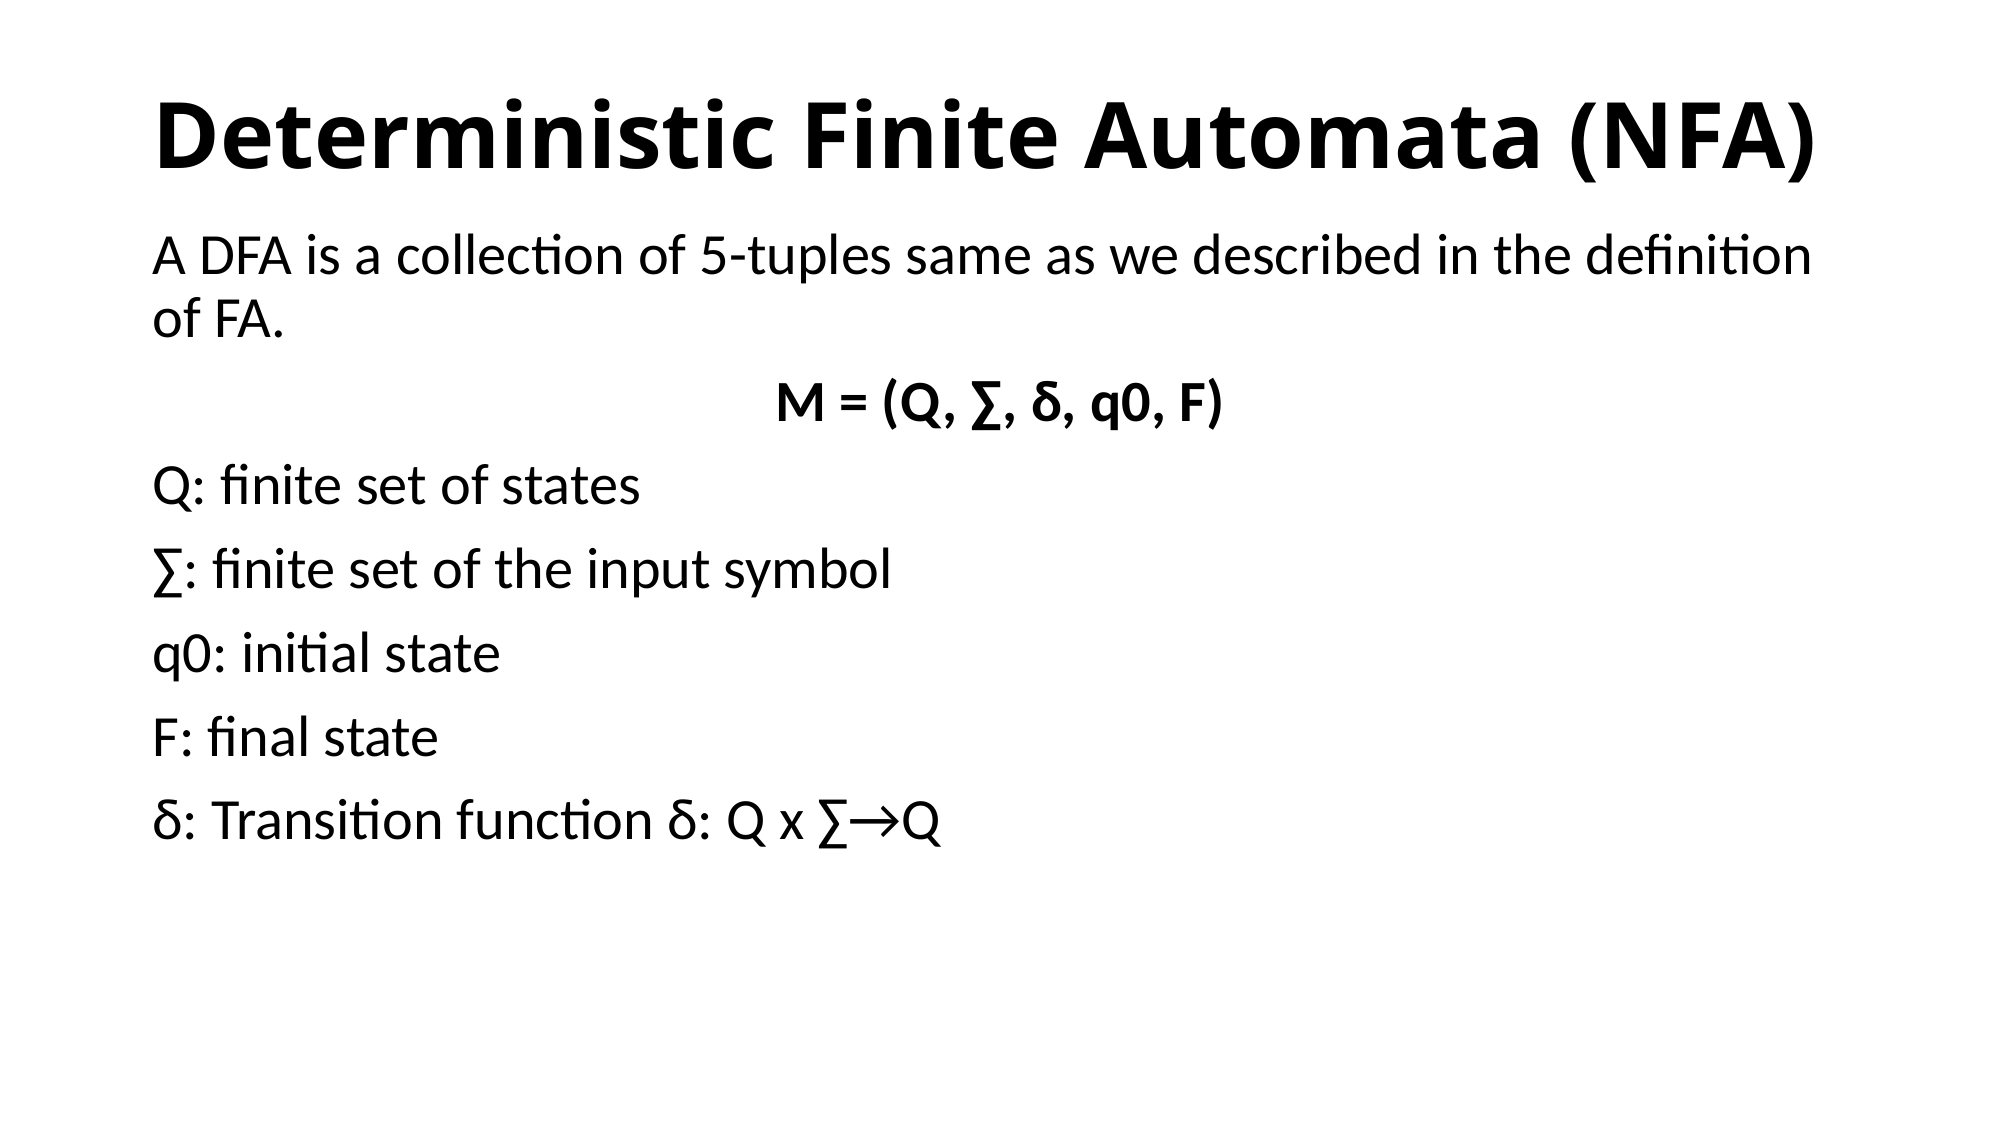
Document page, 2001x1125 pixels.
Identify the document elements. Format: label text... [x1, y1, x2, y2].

title Deterministic Finite Automata (NFA) [137, 59, 1863, 216]
list A DFA is a collection of 5-tuples same as we described in the definition of FA. M = (Q, ∑, δ, q0, F) Q: finite set of states ∑: finite set of the input symbol q0: initial state F: final state δ: Transition function δ: Q x ∑→Q [137, 216, 1863, 996]
